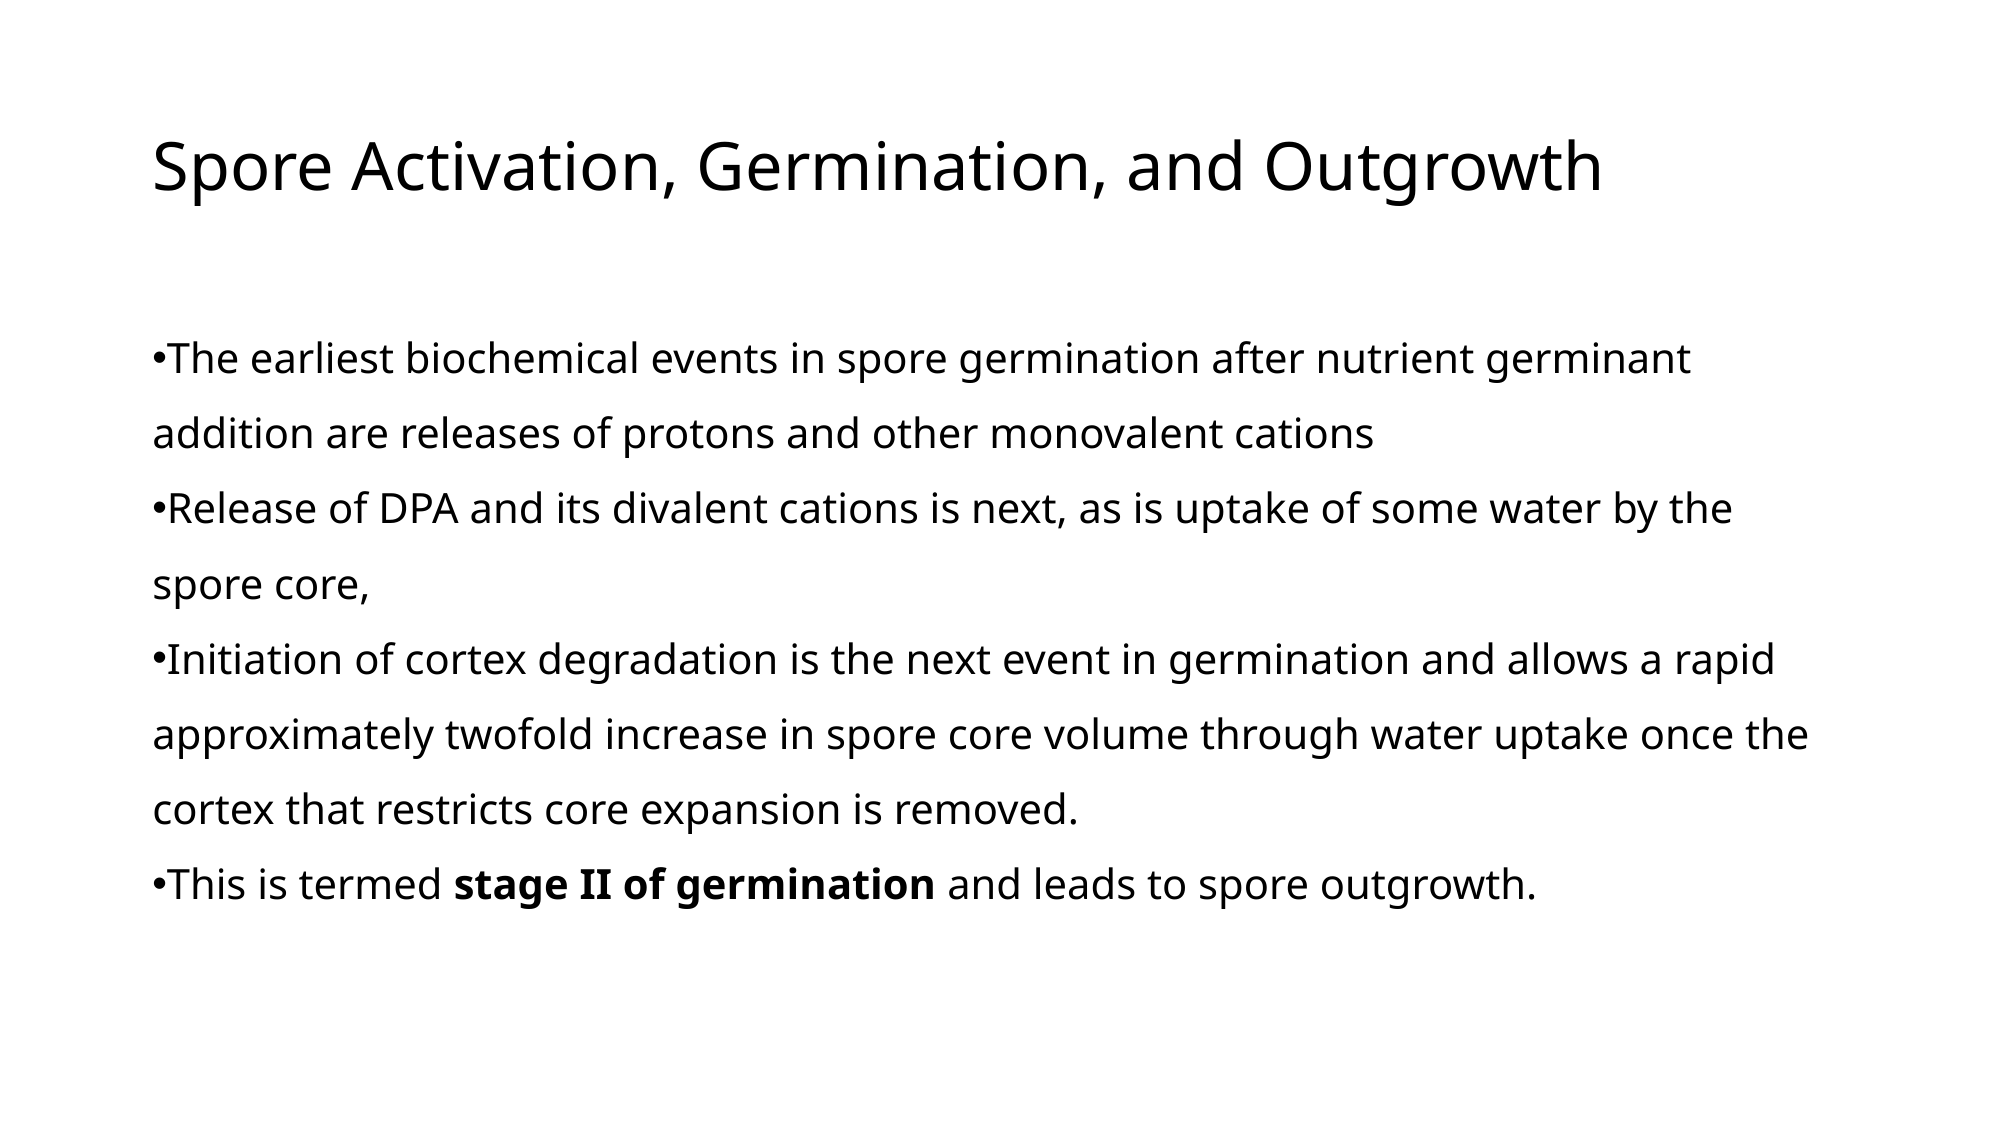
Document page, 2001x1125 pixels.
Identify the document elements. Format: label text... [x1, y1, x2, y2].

title Spore Activation, Germination, and Outgrowth [137, 59, 1863, 278]
list The earliest biochemical events in spore germination after nutrient germinant addition are releases of protons and other monovalent cations Release of DPA and its divalent cations is next, as is uptake of some water by the spore core, Initiation of cortex degradation is the next event in germination and allows a rapid approximately twofold increase in spore core volume through water uptake once the cortex that restricts core expansion is removed. This is termed stage II of germination and leads to spore outgrowth. [137, 299, 1863, 1014]
